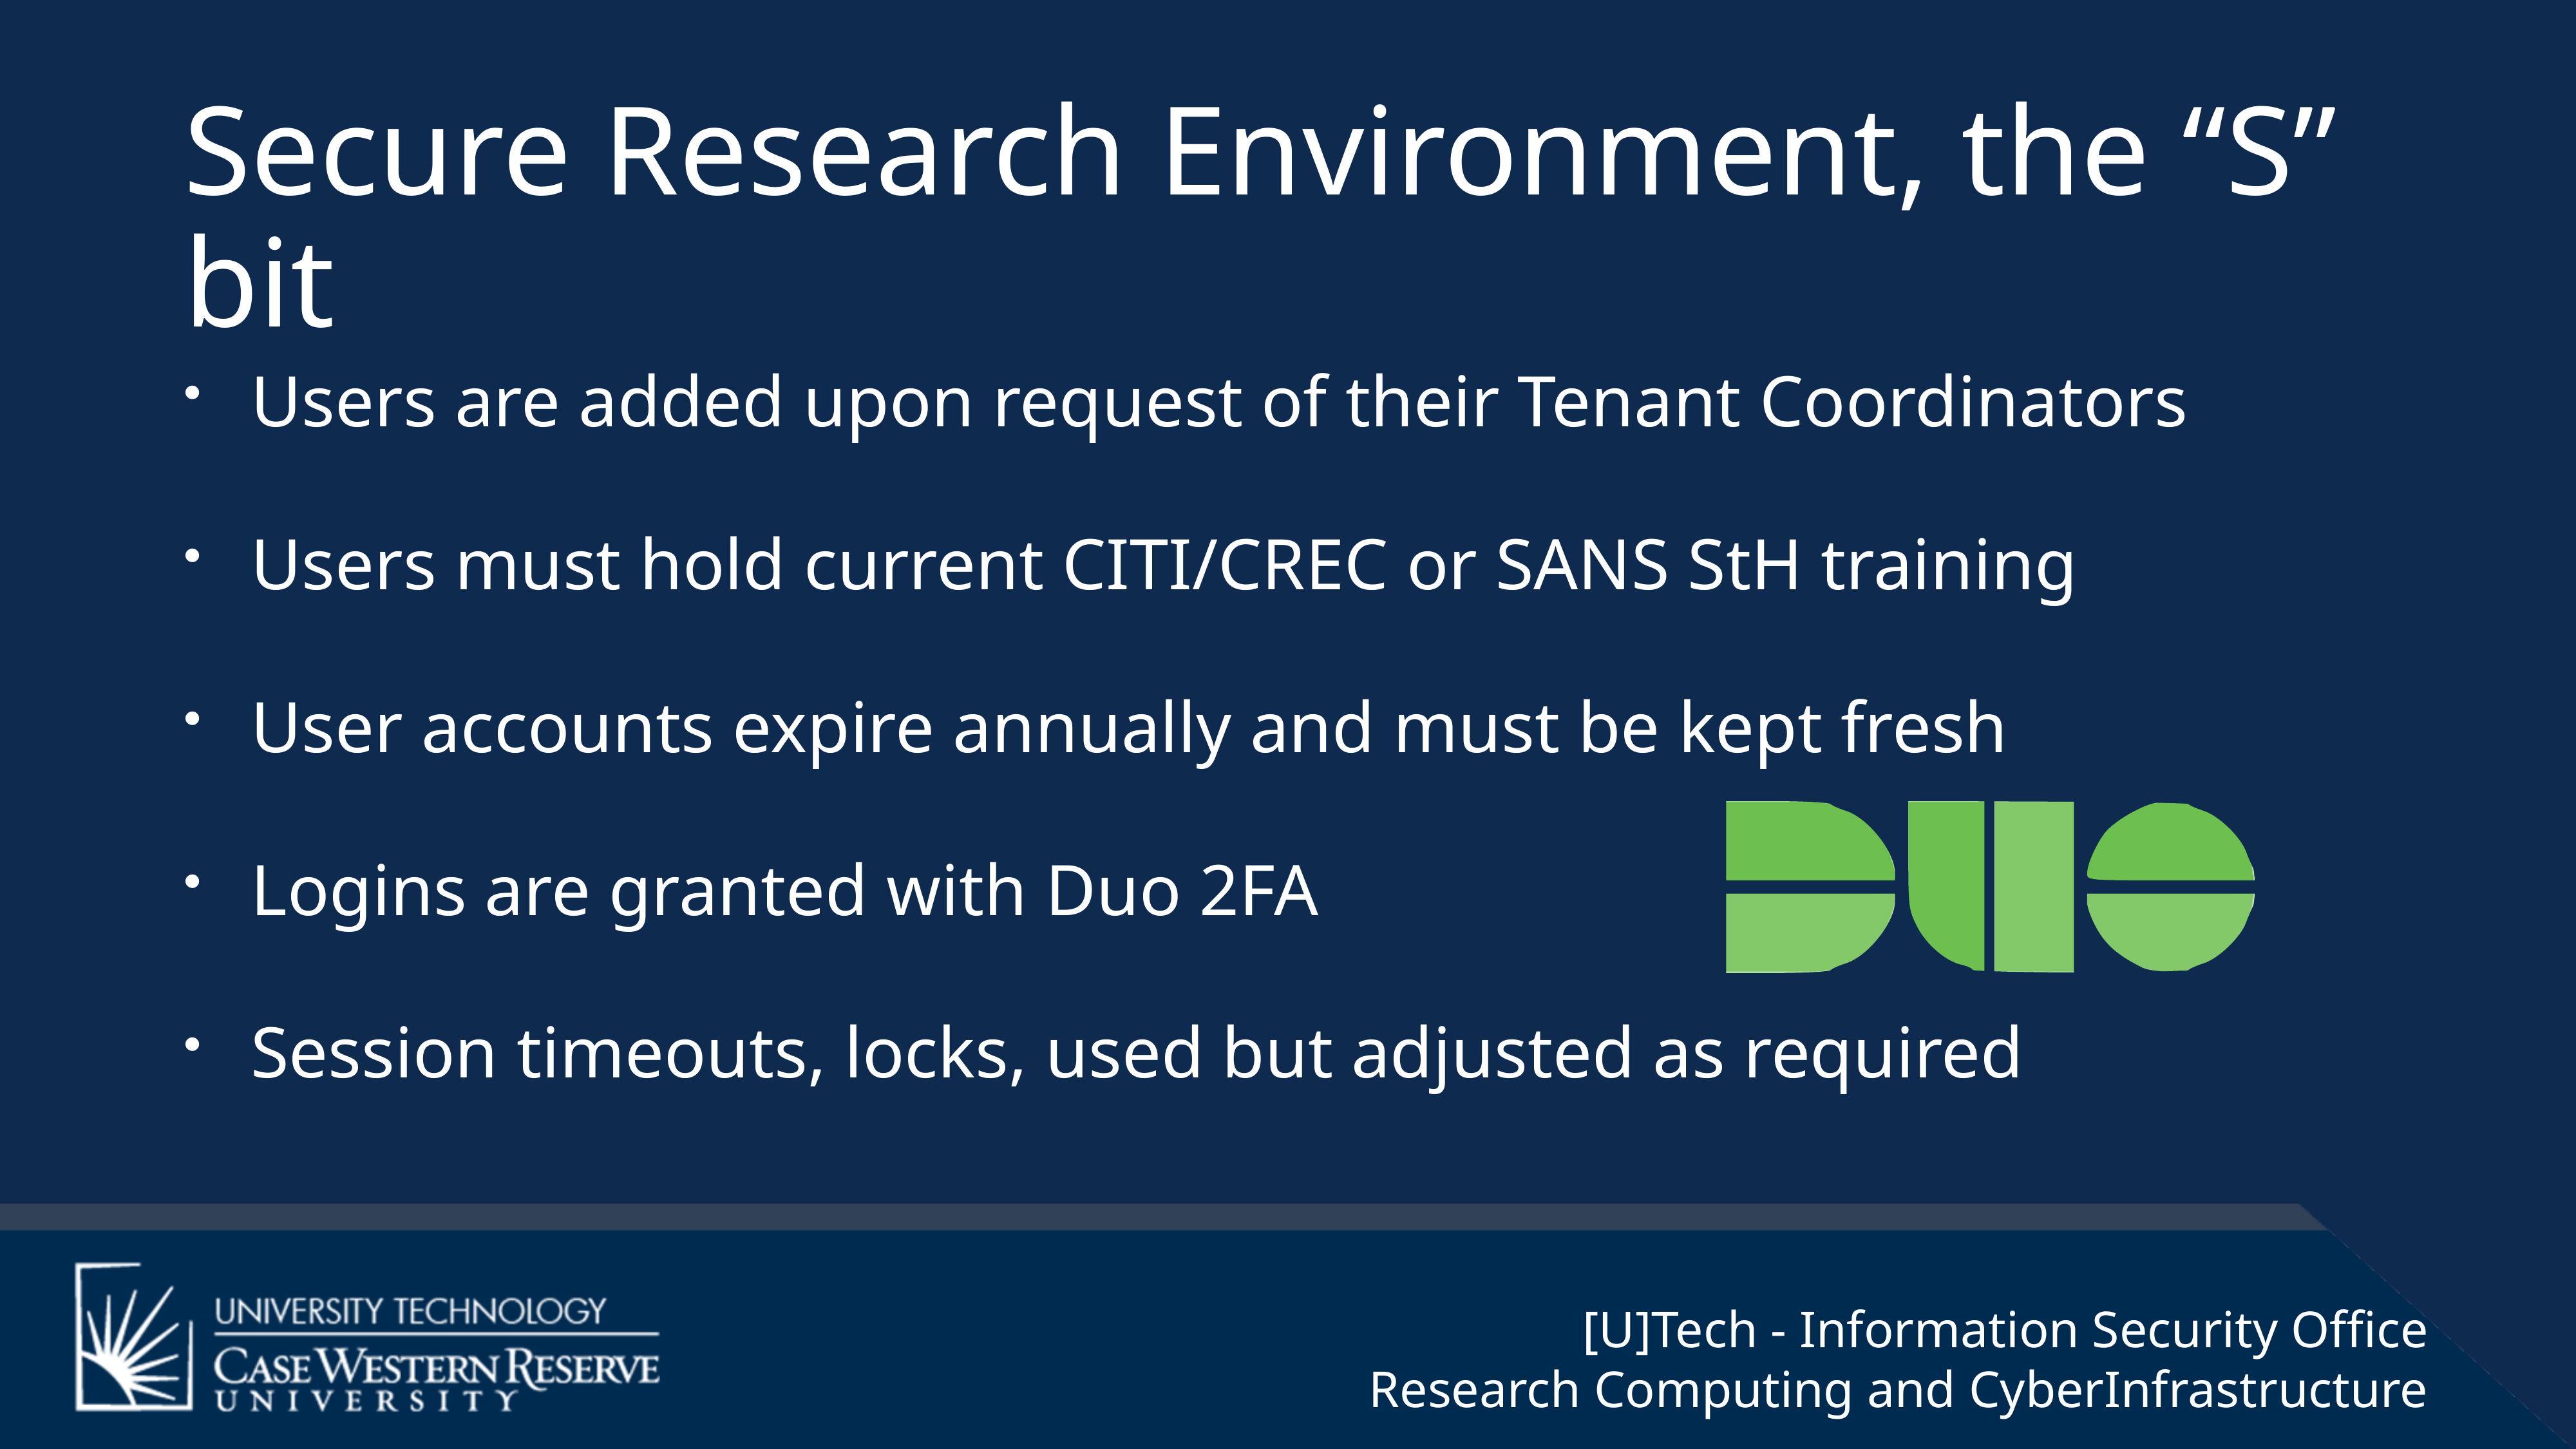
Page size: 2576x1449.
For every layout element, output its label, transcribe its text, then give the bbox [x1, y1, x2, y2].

title Secure Research Environment, the “S” bit [178, 100, 2398, 341]
list Users are added upon request of their Tenant Coordinators Users must hold current CITI/CREC or SANS StH training User accounts expire annually and must be kept fresh Logins are granted with Duo 2FA Session timeouts, locks, used but adjusted as required [178, 341, 2398, 1108]
picture [0, 1204, 2576, 1449]
picture [1726, 800, 2255, 974]
